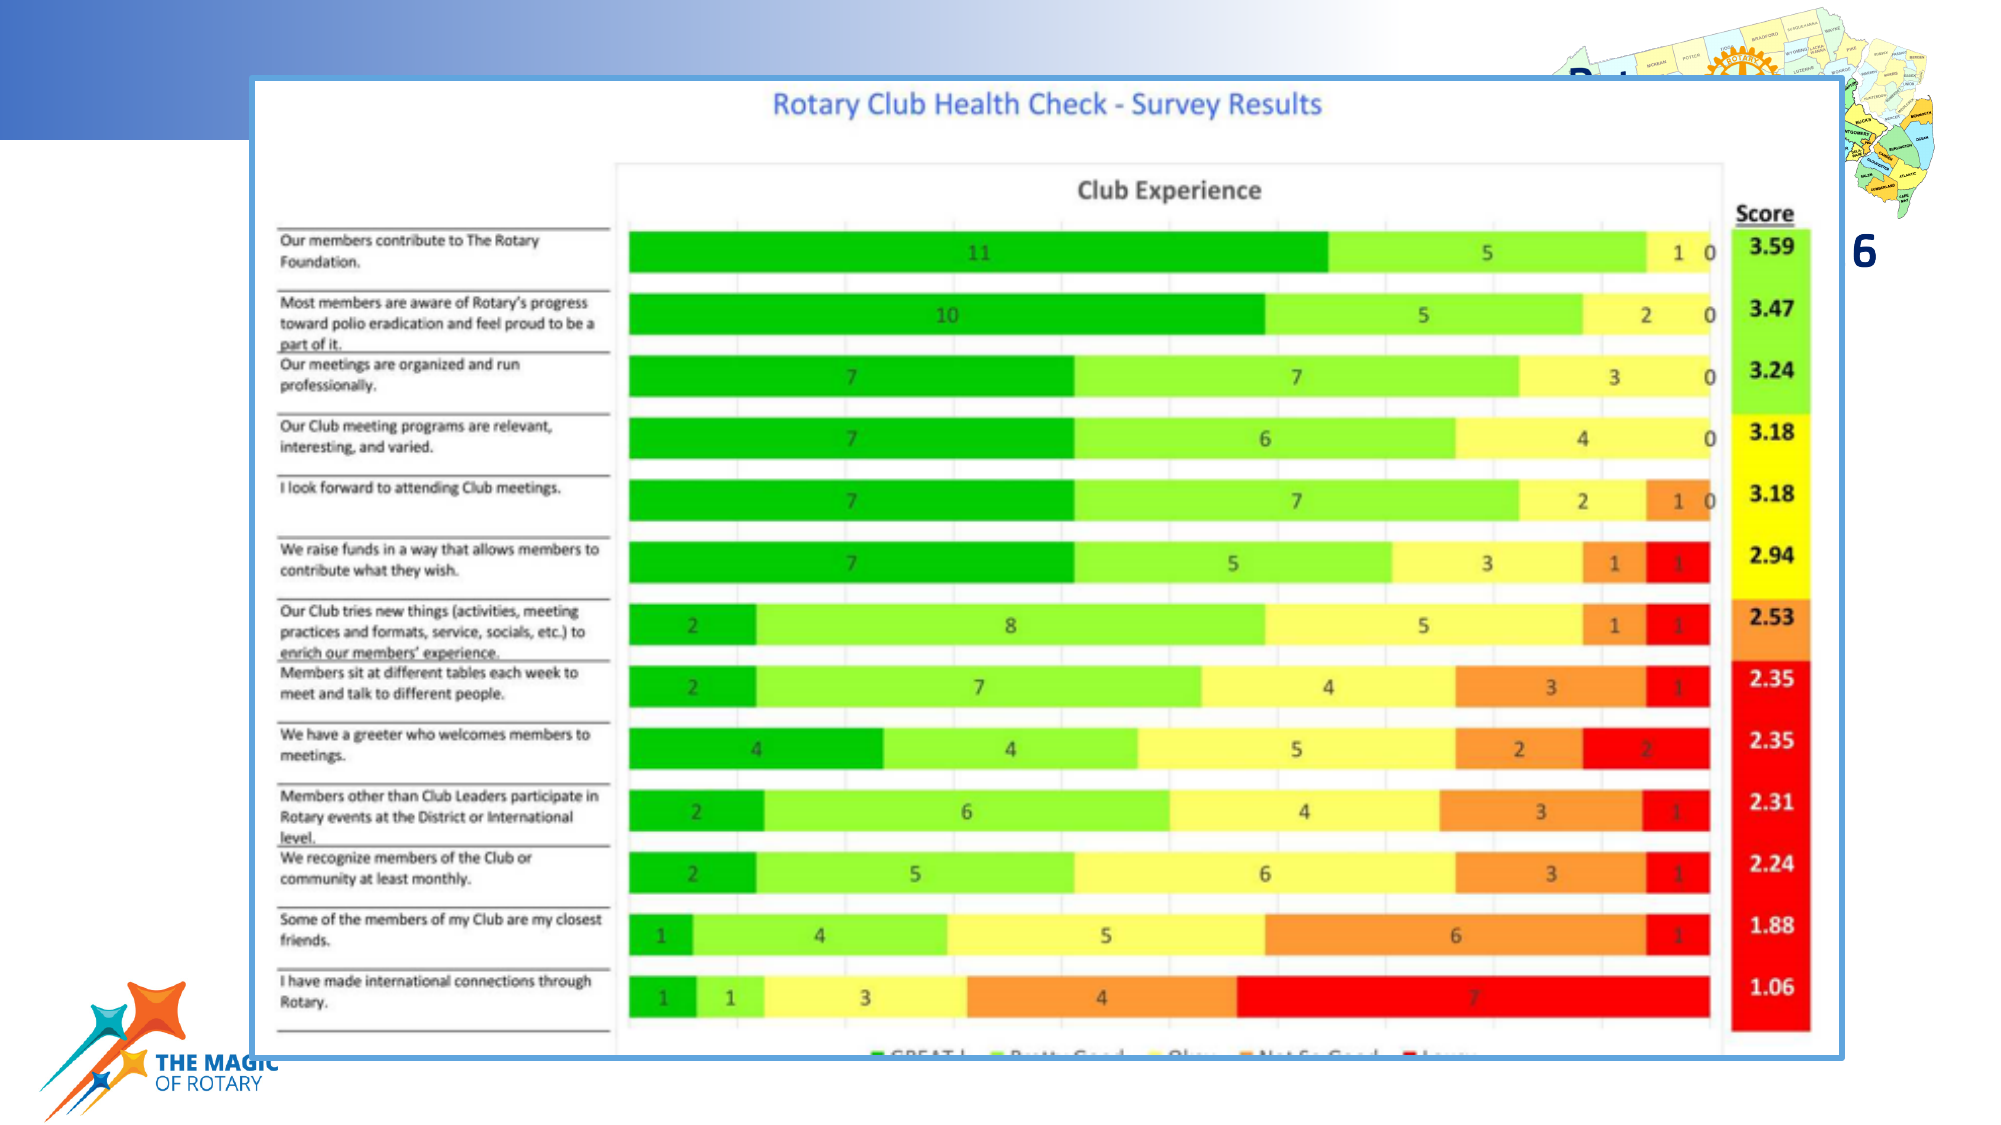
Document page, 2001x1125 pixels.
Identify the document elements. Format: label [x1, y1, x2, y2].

picture [22, 970, 294, 1125]
picture [255, 80, 1839, 1055]
picture [1541, 6, 1942, 273]
